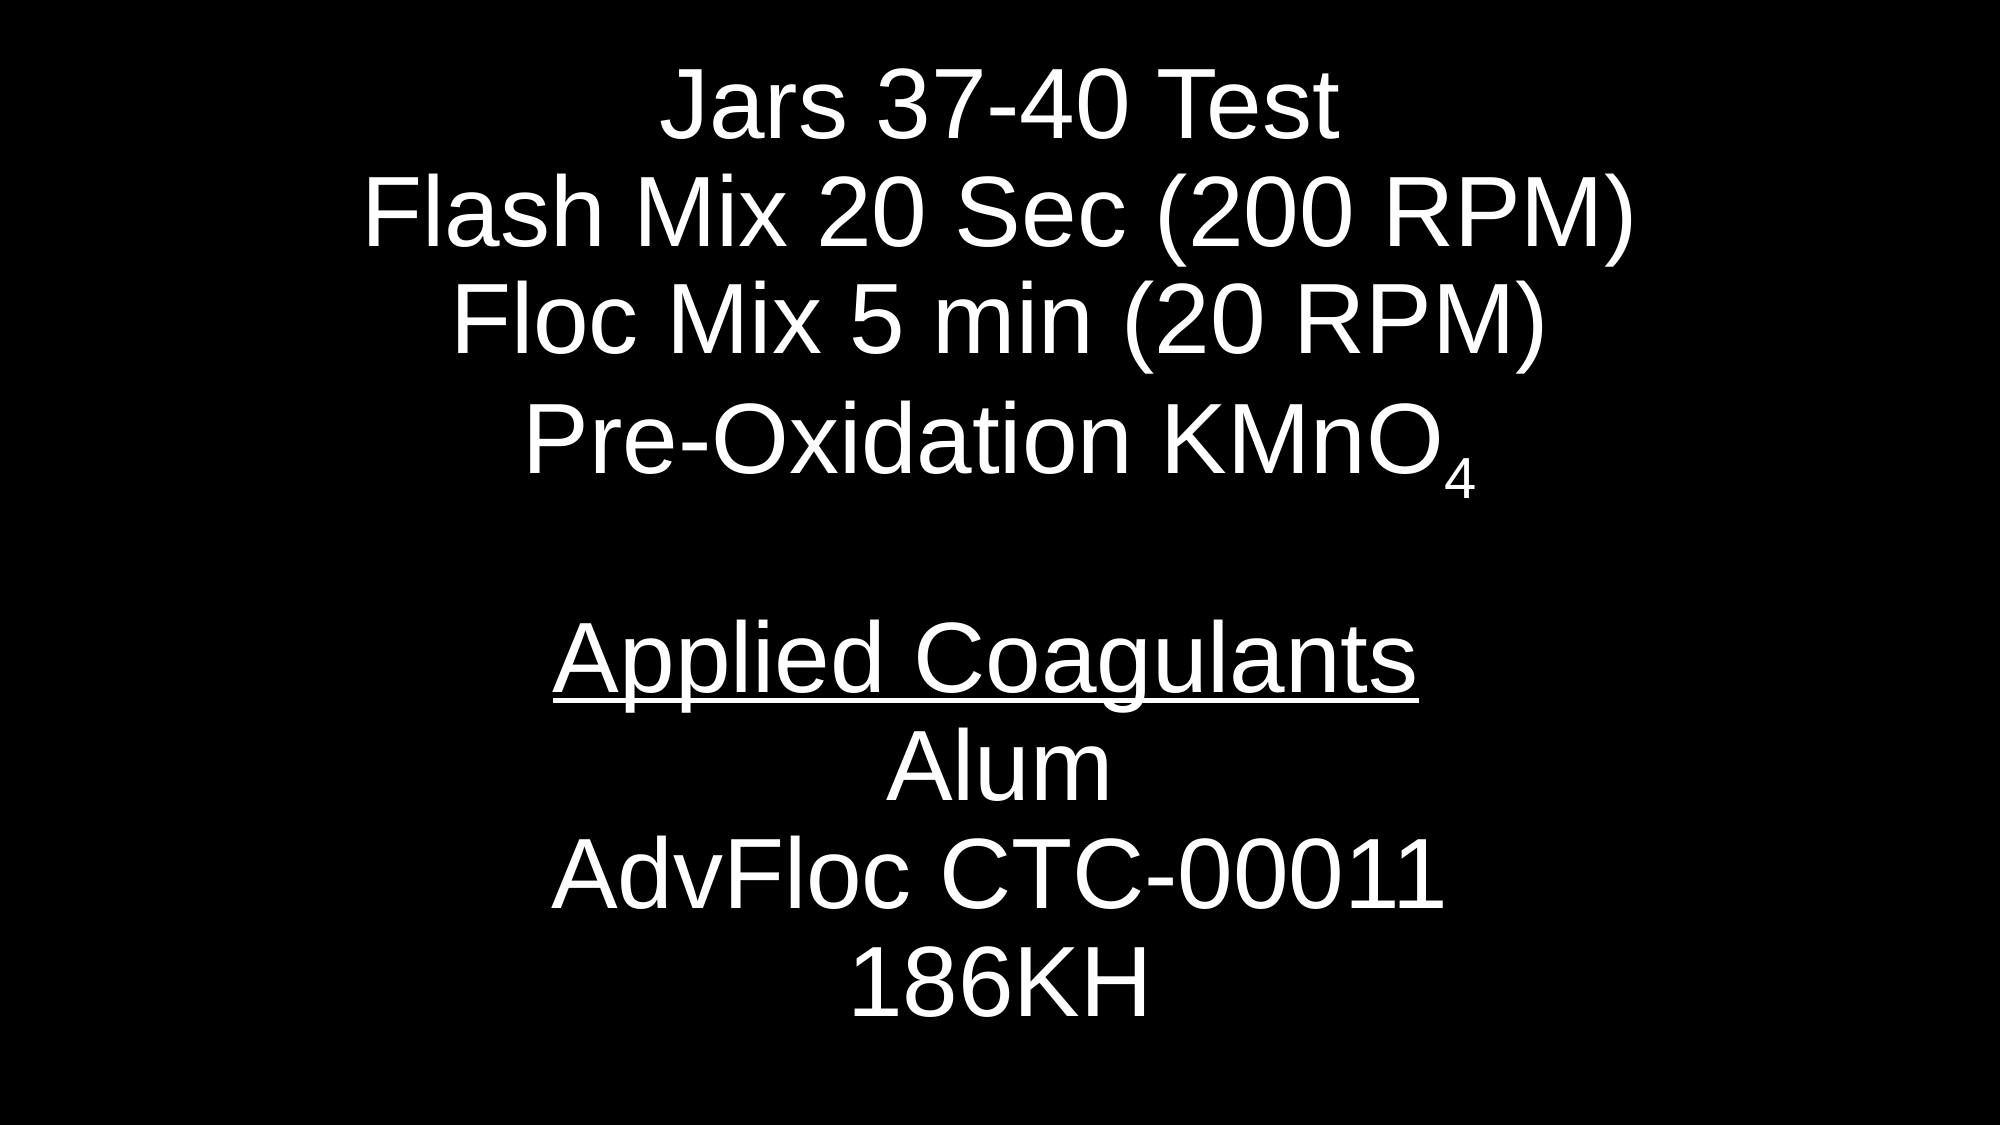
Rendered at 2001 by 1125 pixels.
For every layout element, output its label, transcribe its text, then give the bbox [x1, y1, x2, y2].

title Jars 37-40 Test Flash Mix 20 Sec (200 RPM) Floc Mix 5 min (20 RPM) Pre-Oxidation KMnO4 Applied Coagulants Alum AdvFloc CTC-00011 186KH [249, 43, 1750, 1046]
